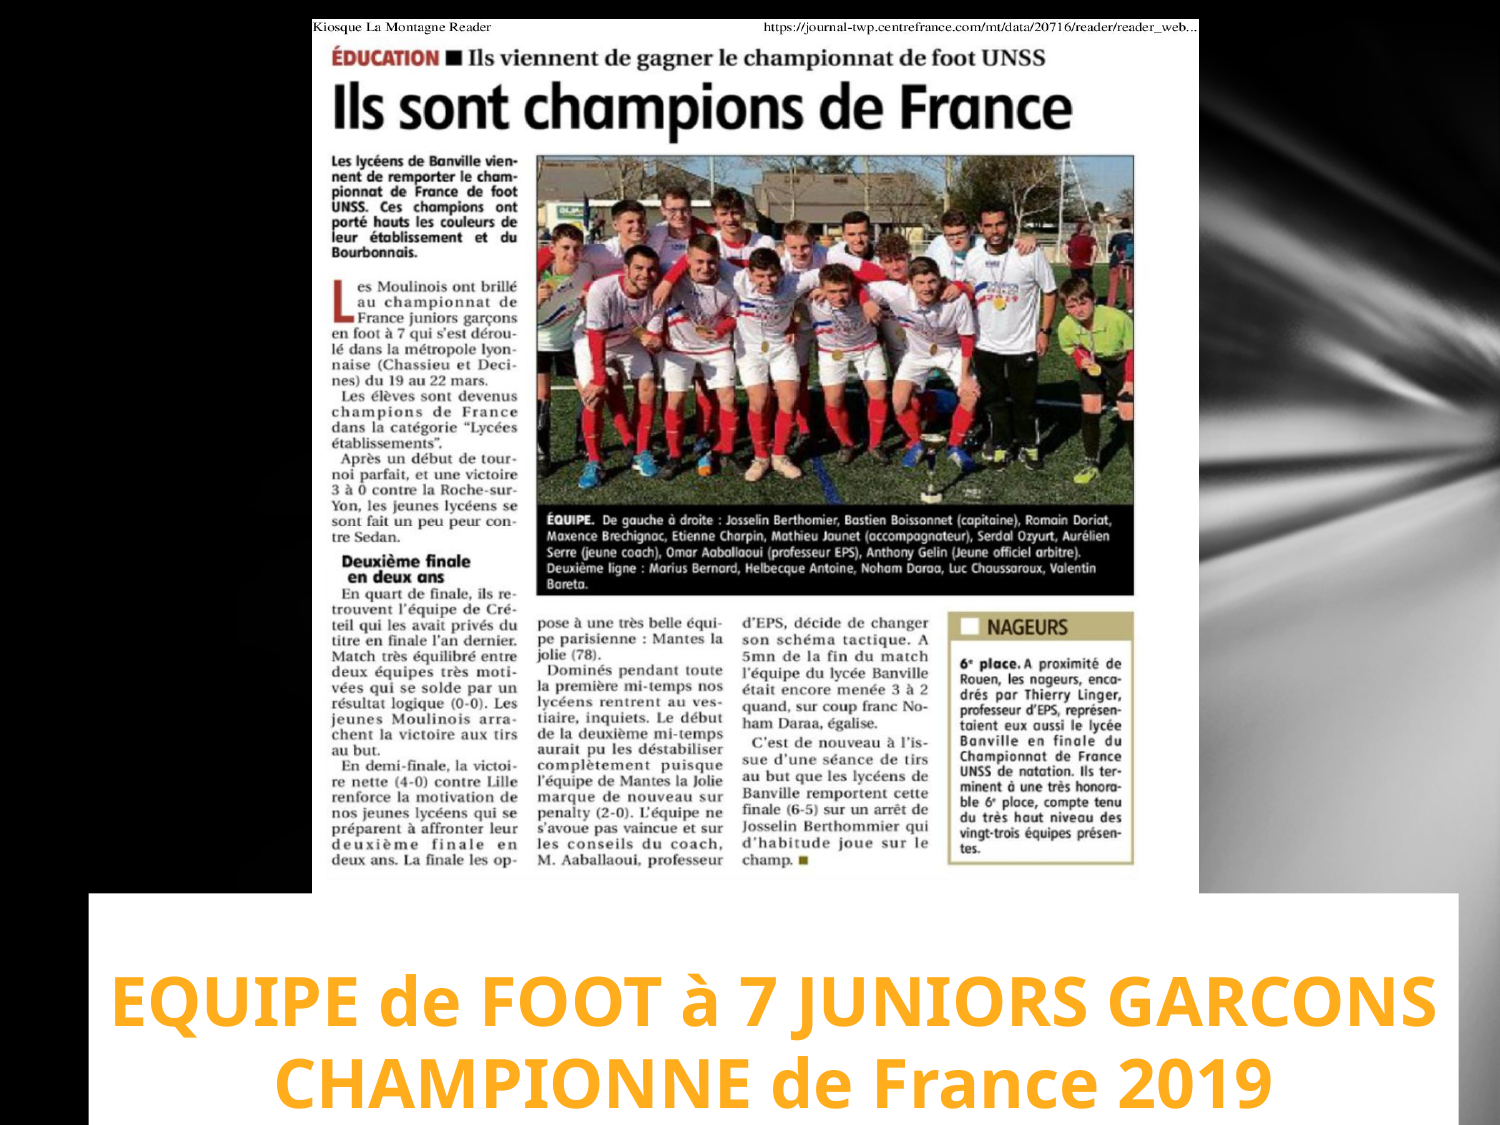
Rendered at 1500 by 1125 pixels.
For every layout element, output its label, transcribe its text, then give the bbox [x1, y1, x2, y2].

title EQUIPE de FOOT à 7 JUNIORS GARCONS CHAMPIONNE de France 2019 [87, 892, 306, 1125]
title EQUIPE de FOOT à 7 JUNIORS GARCONS CHAMPIONNE de France 2019 [1204, 892, 1460, 1125]
picture [312, 18, 1200, 1125]
